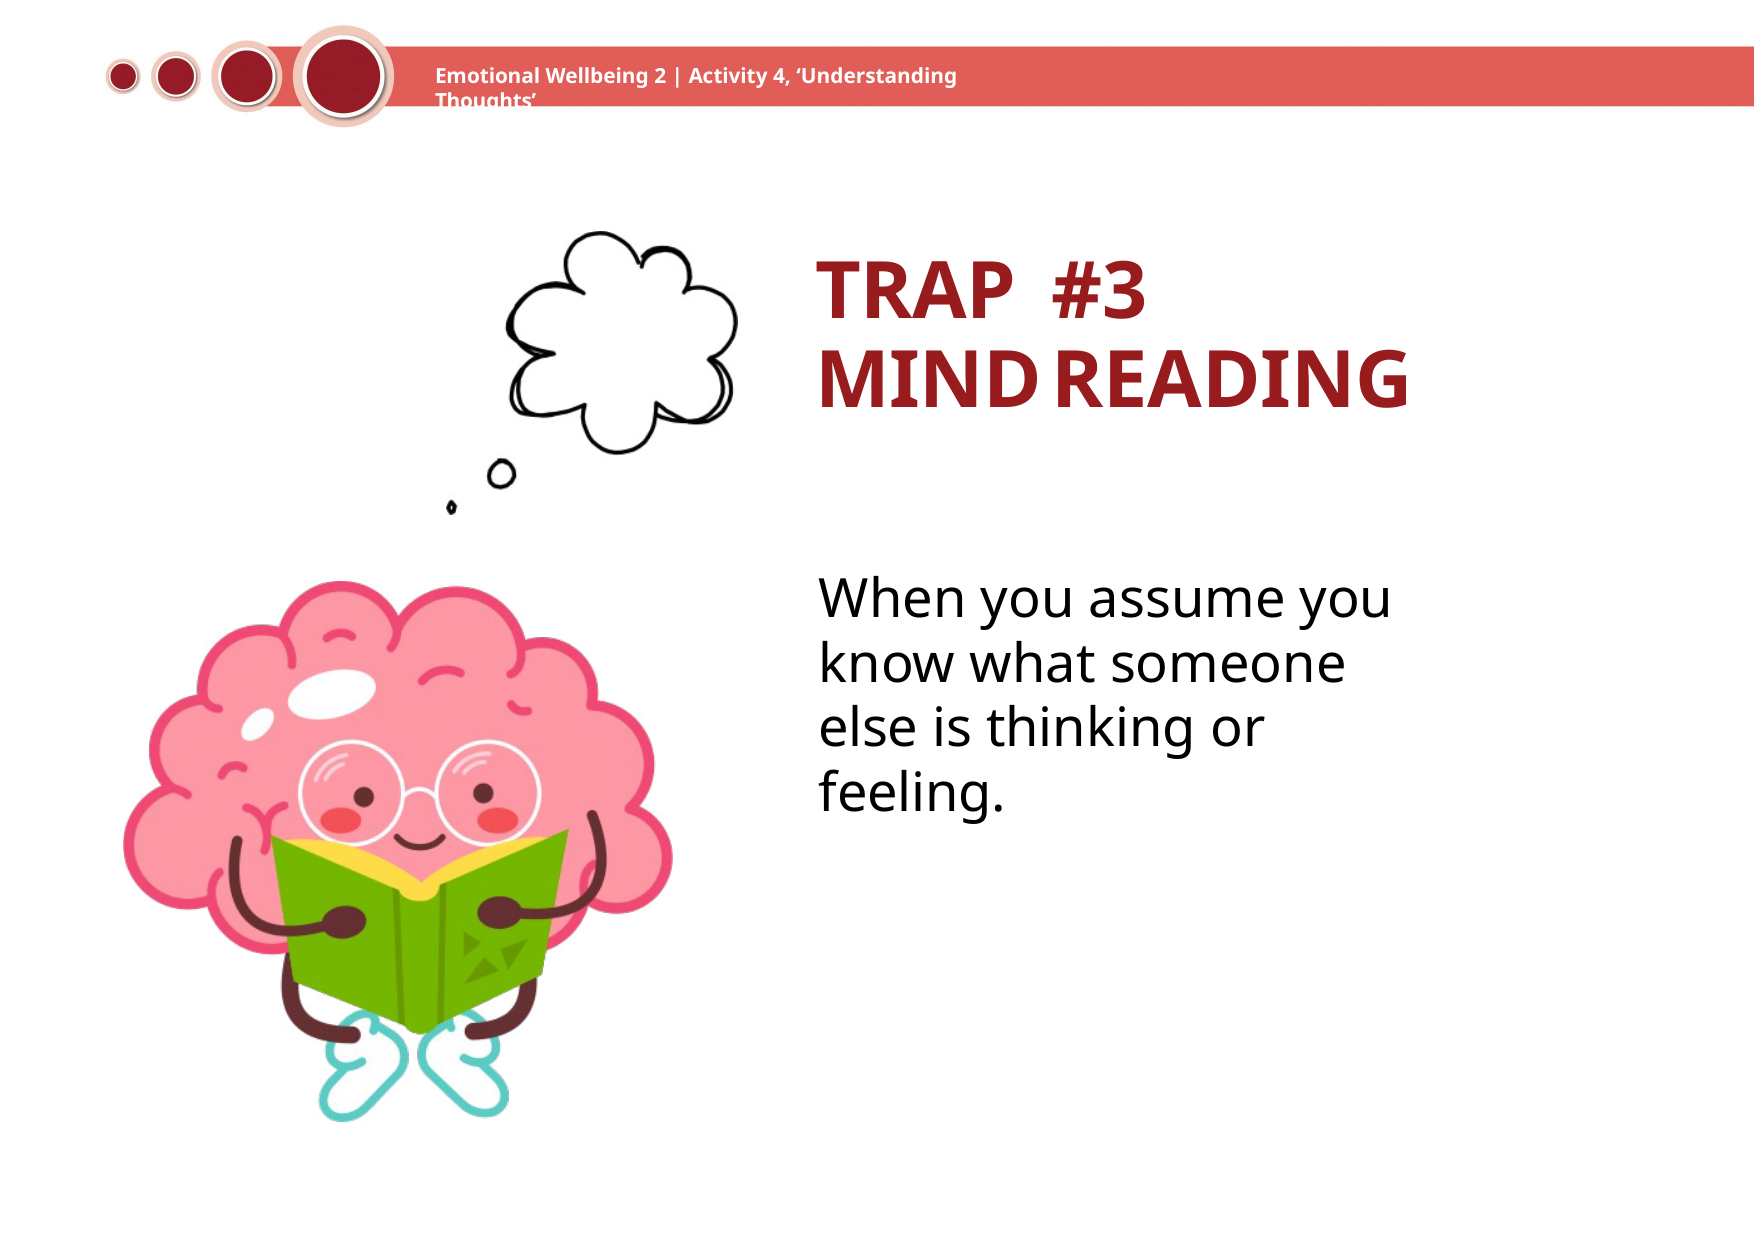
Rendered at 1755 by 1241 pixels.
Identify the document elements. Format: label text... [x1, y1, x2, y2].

picture [103, 23, 1754, 128]
text_box When you assume you know what someone else is thinking or feeling. [816, 559, 1435, 822]
text_box TRAP #3 MIND READING [812, 243, 1416, 424]
picture [445, 231, 738, 515]
text_box Emotional Wellbeing 2 | Activity 4, ‘Understanding Thoughts’ [432, 60, 1035, 113]
picture [123, 581, 673, 1123]
